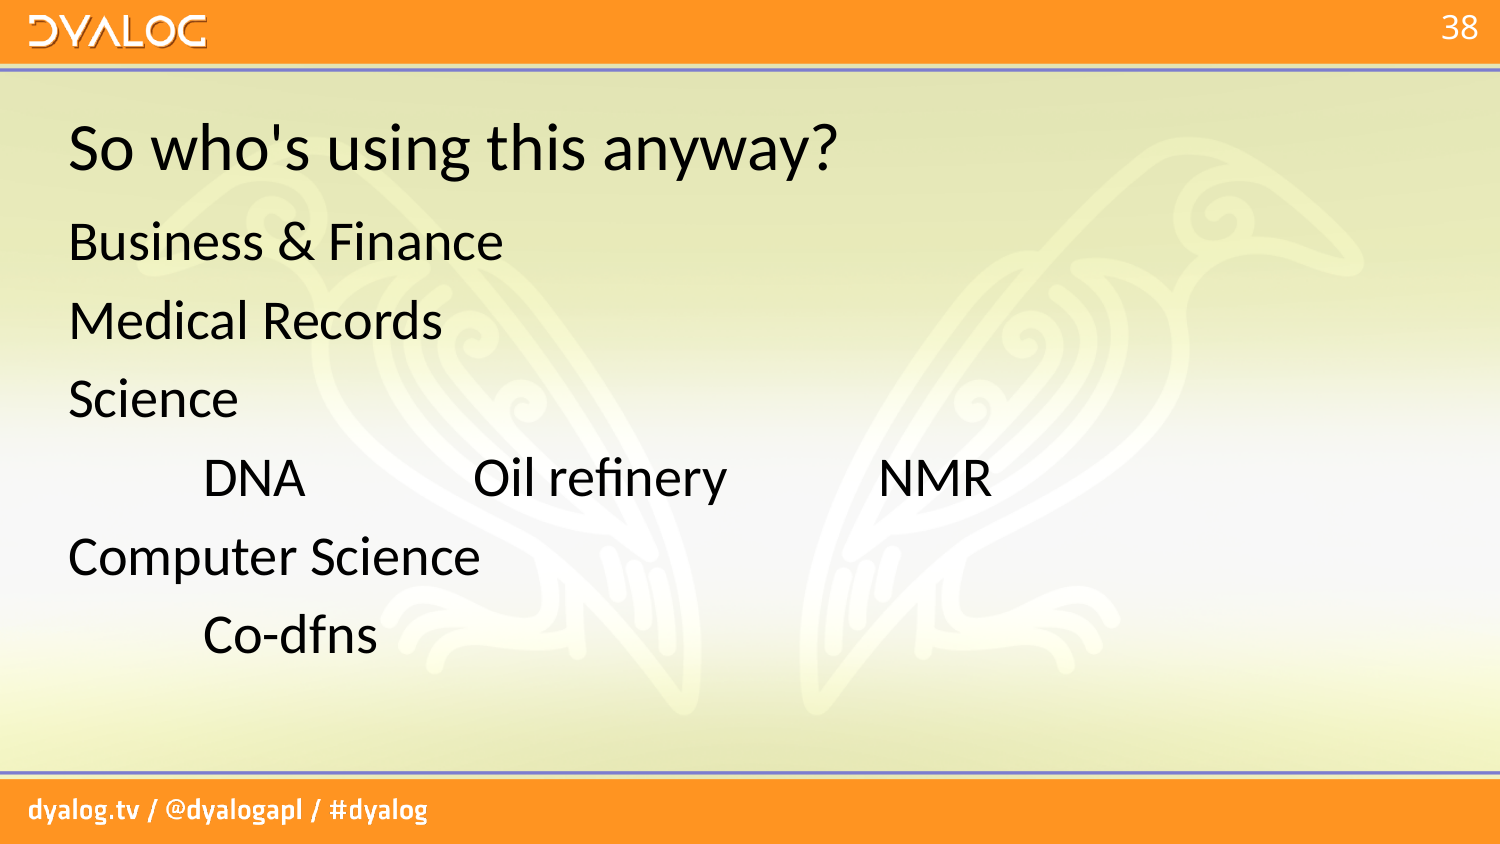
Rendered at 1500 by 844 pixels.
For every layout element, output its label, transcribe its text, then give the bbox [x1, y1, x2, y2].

picture [0, 0, 1500, 844]
title So who's using this anyway? [53, 94, 1425, 192]
list Business & Finance Medical Records Science DNA Oil refinery NMR Computer Science Co-dfns [53, 196, 1425, 754]
